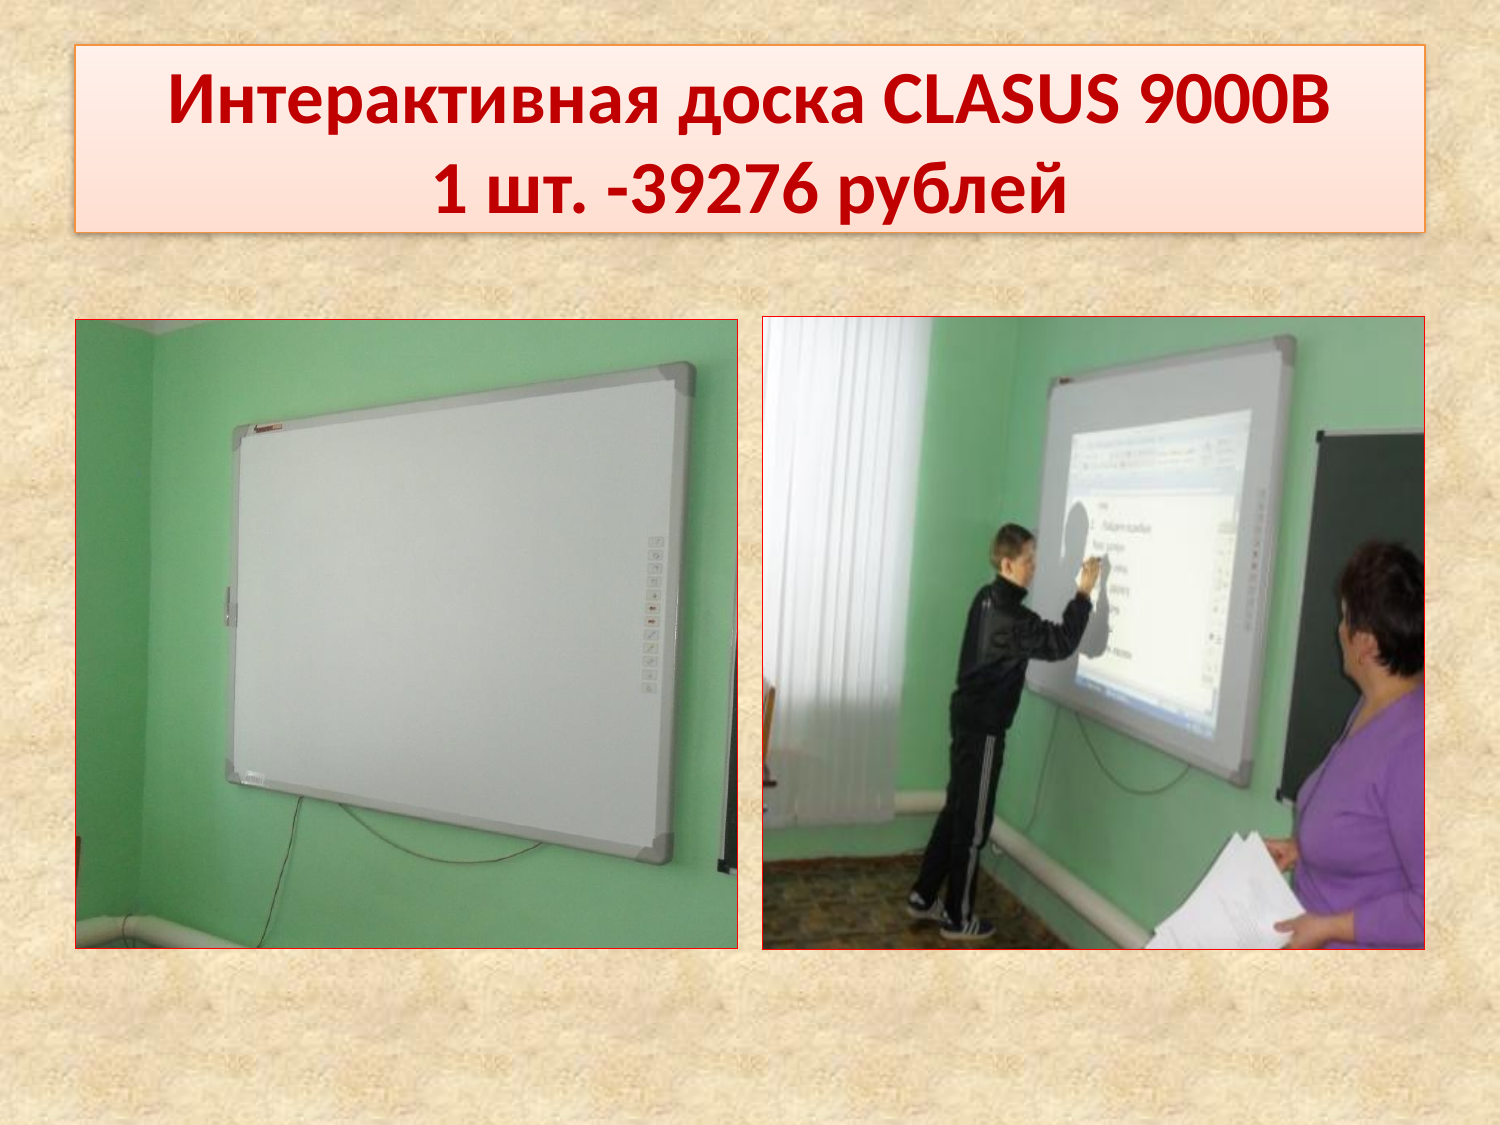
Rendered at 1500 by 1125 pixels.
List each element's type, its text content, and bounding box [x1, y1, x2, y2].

picture [0, 0, 1500, 1125]
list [74, 318, 738, 949]
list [762, 316, 1426, 950]
title Интерактивная доска CLASUS 9000В 1 шт. -39276 рублей [74, 44, 1426, 233]
